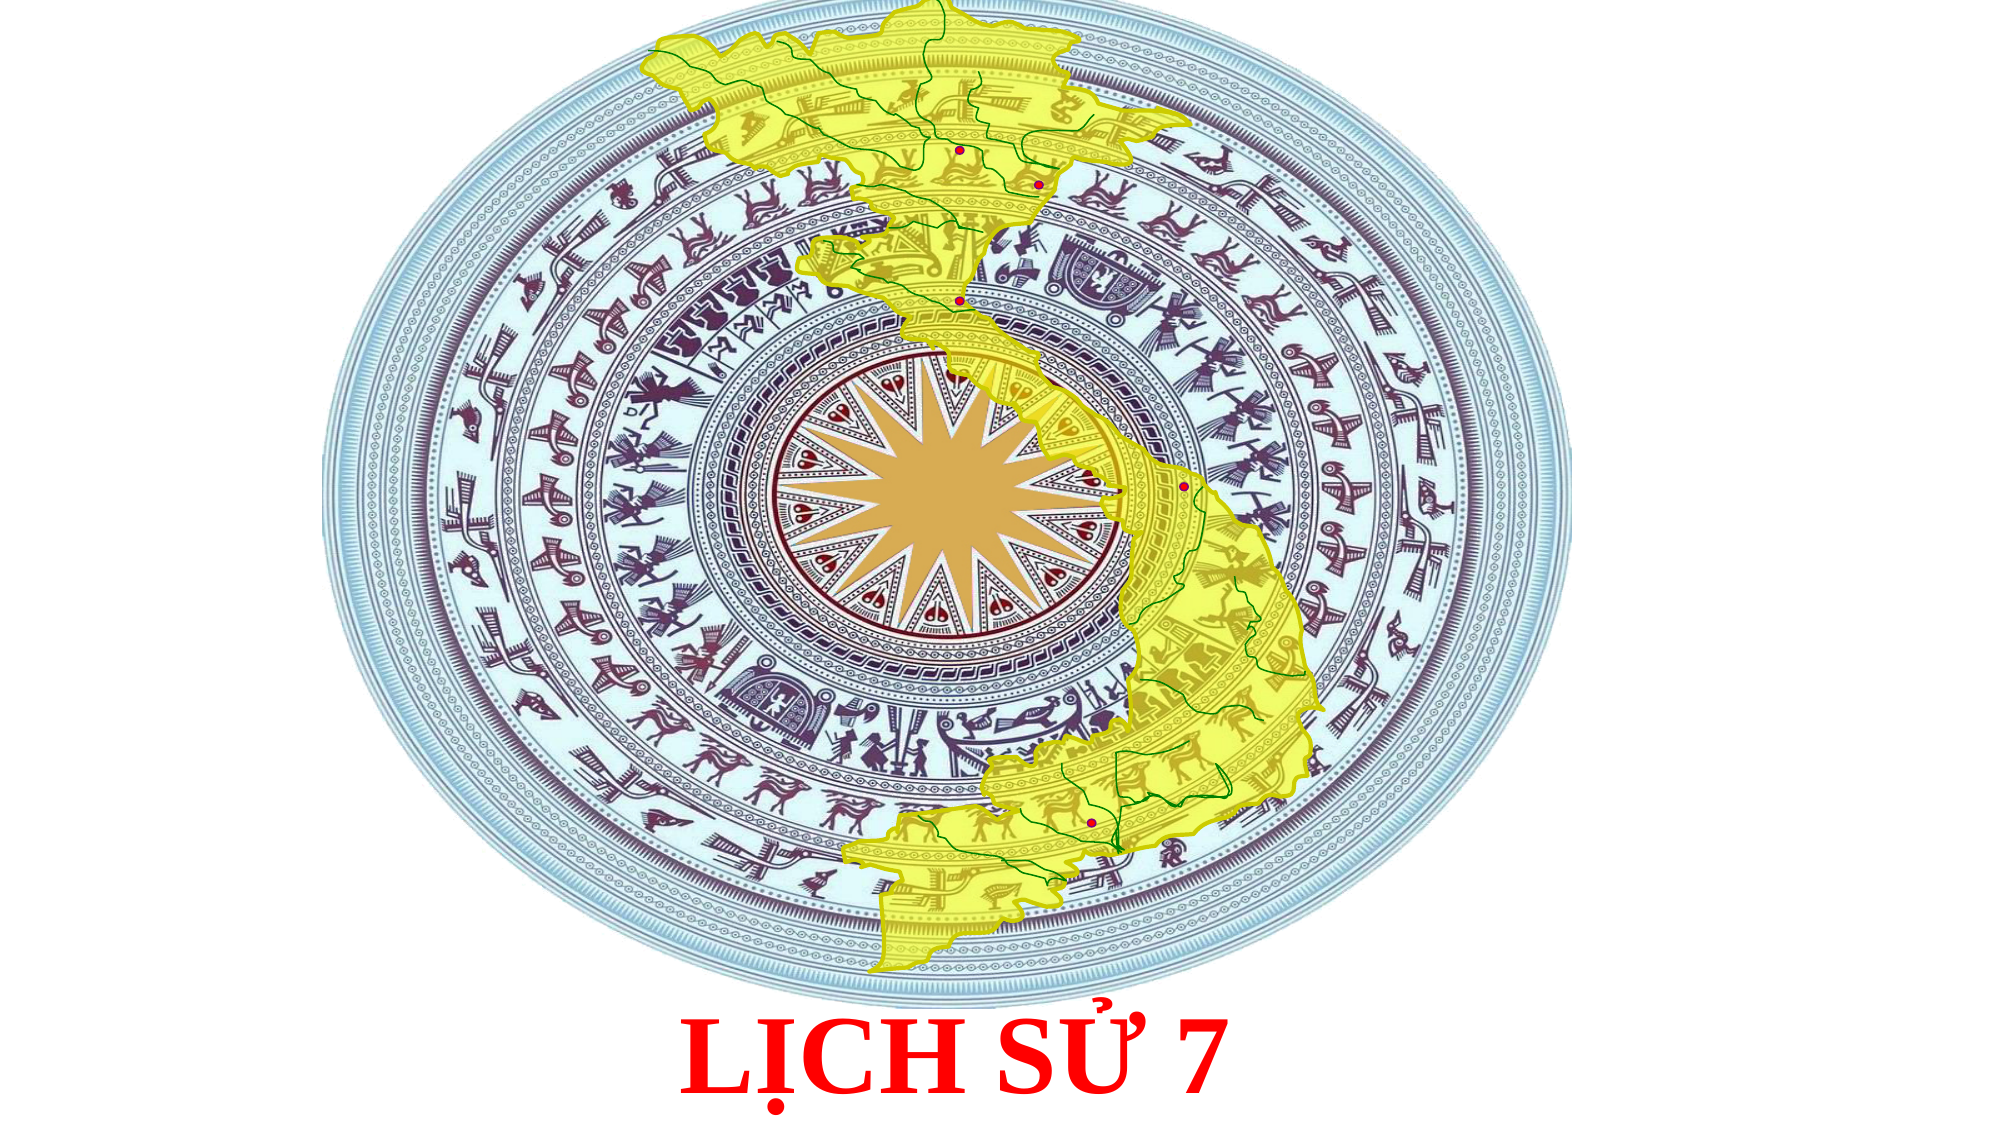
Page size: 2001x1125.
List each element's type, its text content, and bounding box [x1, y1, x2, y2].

text_box LỊCH SỬ 7 [664, 1009, 1247, 1124]
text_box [322, 0, 1572, 1009]
